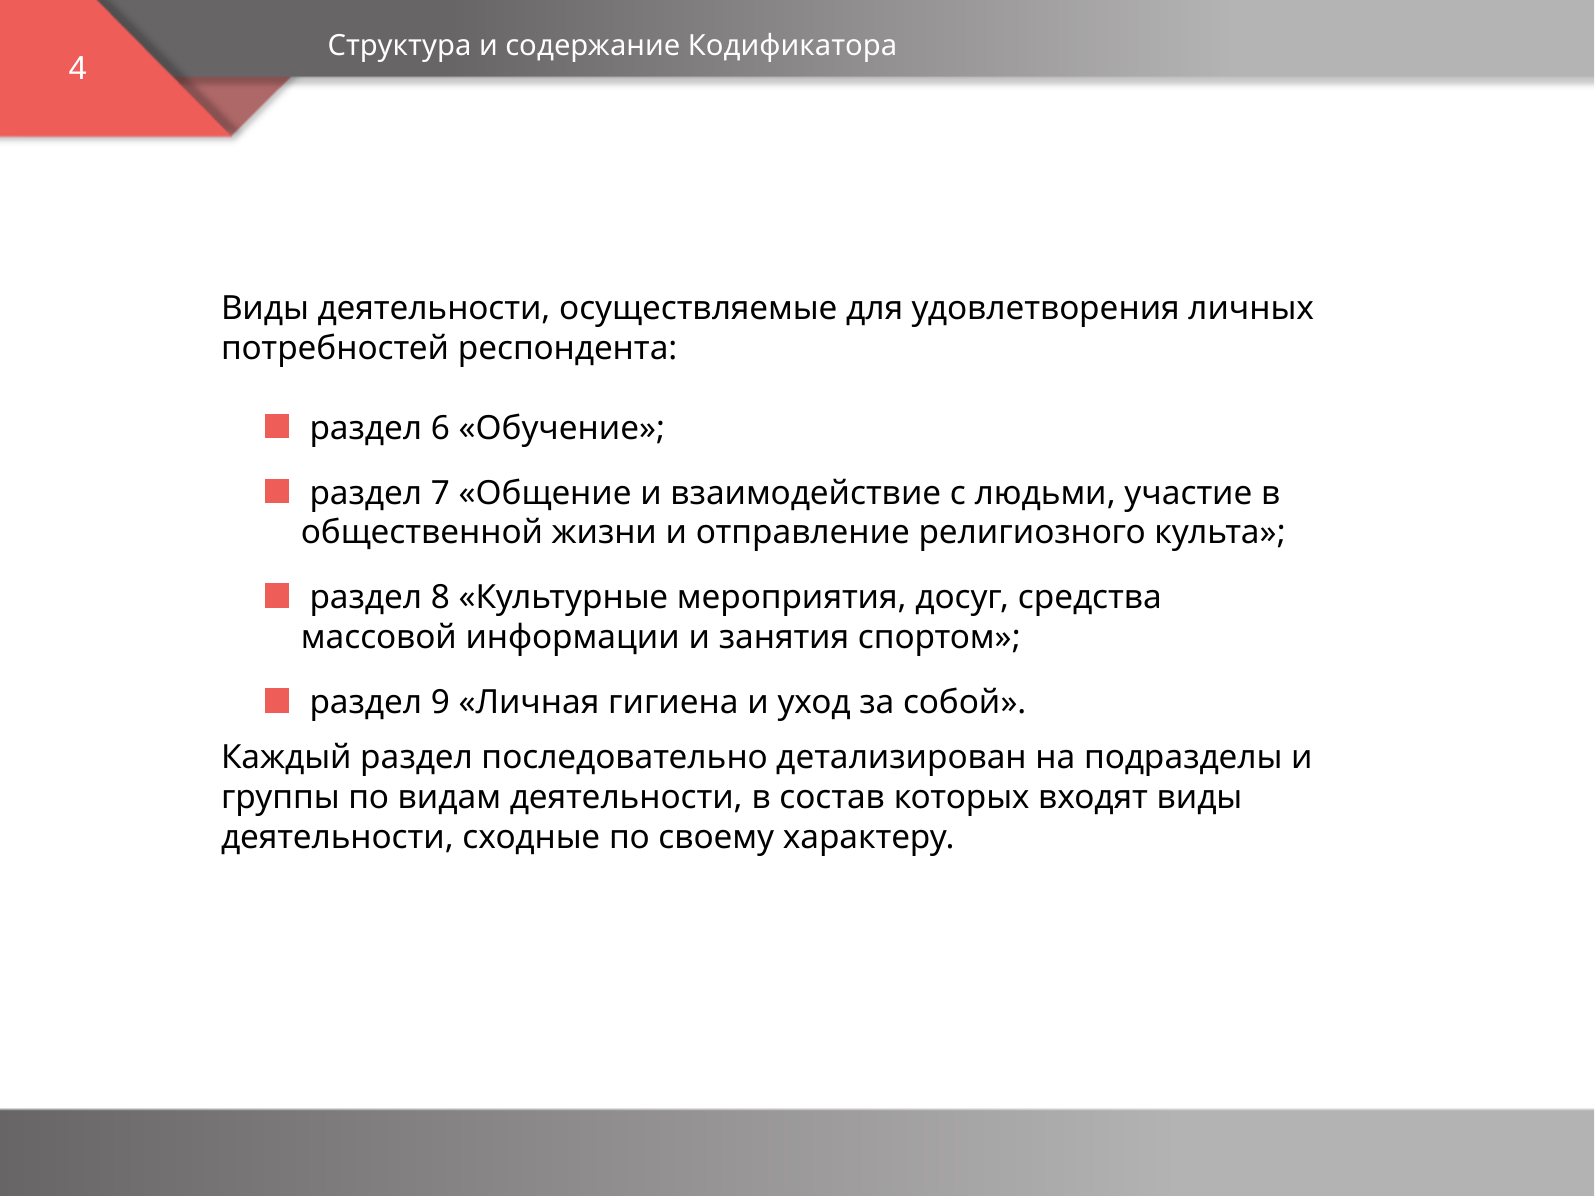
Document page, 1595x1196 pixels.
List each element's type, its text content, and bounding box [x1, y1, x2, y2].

text_box Виды деятельности, осуществляемые для удовлетворения личных потребностей респондента: раздел 6 «Обучение»; раздел 7 «Общение и взаимодействие с людьми, участие в общественной жизни и отправление религиозного культа»; раздел 8 «Культурные мероприятия, досуг, средства массовой информации и занятия спортом»; раздел 9 «Личная гигиена и уход за собой». [206, 278, 1341, 727]
text_box Каждый раздел последовательно детализирован на подразделы и группы по видам деятельности, в состав которых входят виды деятельности, сходные по своему характеру. [206, 727, 1388, 863]
text_box 4 [53, 39, 124, 94]
picture [0, 0, 1595, 1196]
list Структура и содержание Кодификатора [312, 18, 1388, 78]
